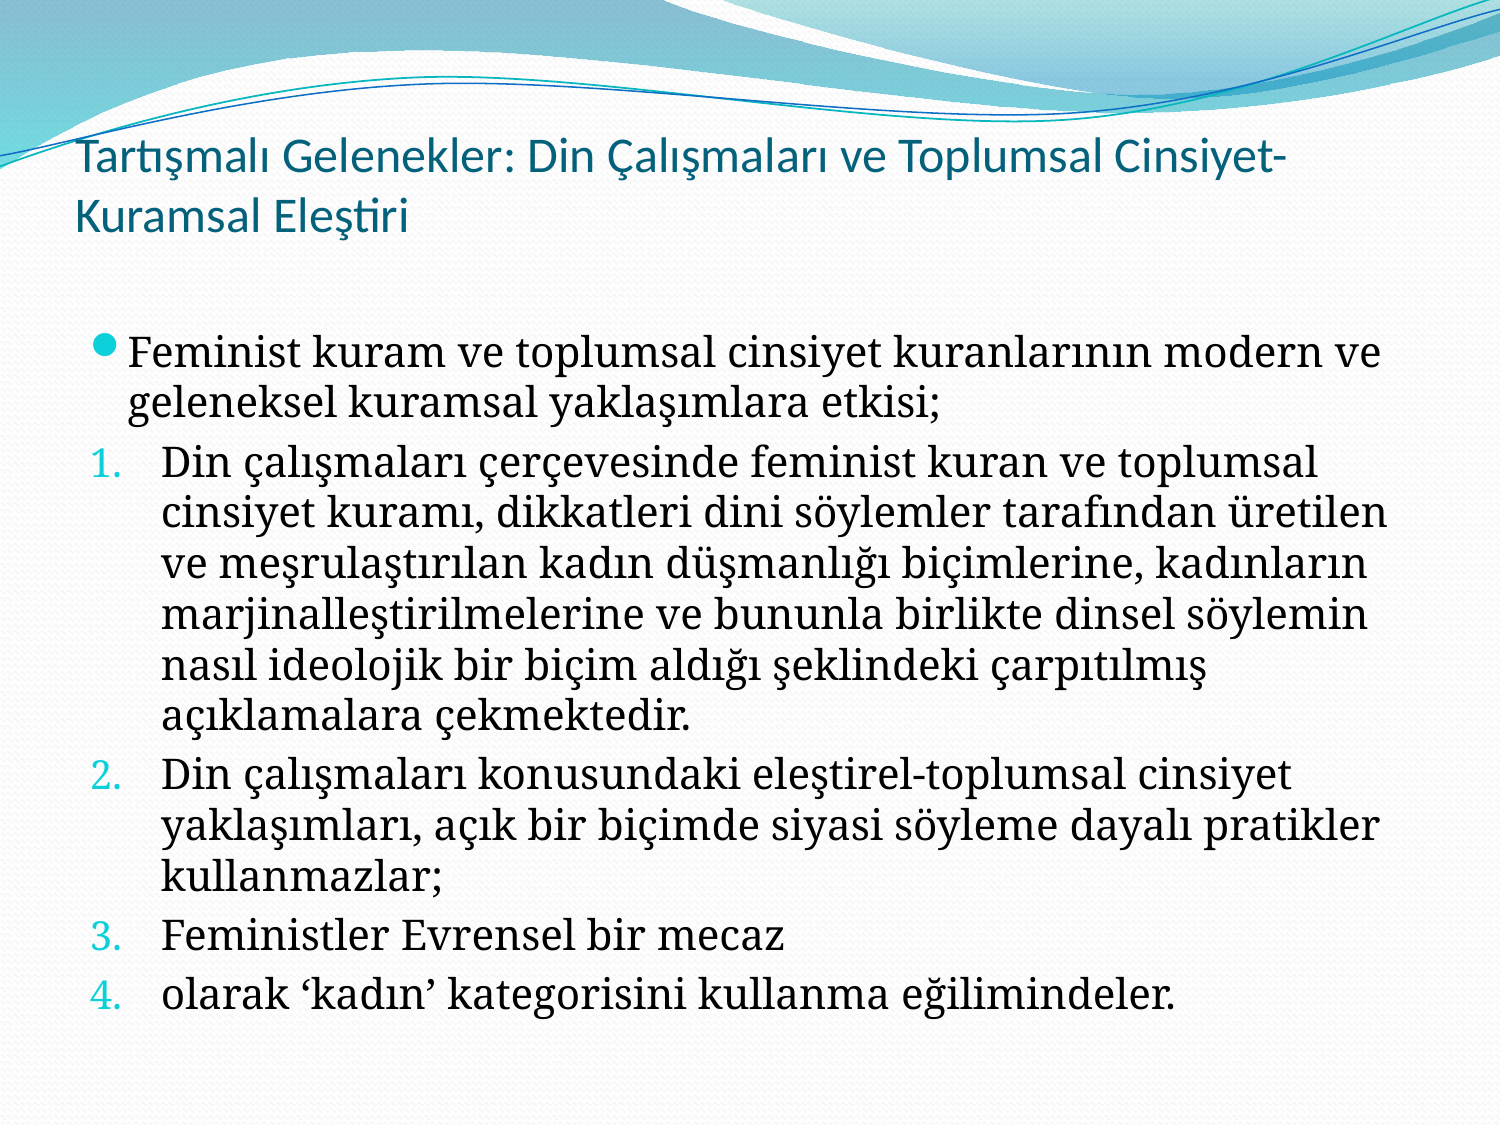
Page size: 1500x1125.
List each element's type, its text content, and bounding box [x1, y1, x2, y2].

list Feminist kuram ve toplumsal cinsiyet kuranlarının modern ve geleneksel kuramsal yaklaşımlara etkisi; Din çalışmaları çerçevesinde feminist kuran ve toplumsal cinsiyet kuramı, dikkatleri dini söylemler tarafından üretilen ve meşrulaştırılan kadın düşmanlığı biçimlerine, kadınların marjinalleştirilmelerine ve bununla birlikte dinsel söylemin nasıl ideolojik bir biçim aldığı şeklindeki çarpıtılmış açıklamalara çekmektedir. Din çalışmaları konusundaki eleştirel-toplumsal cinsiyet yaklaşımları, açık bir biçimde siyasi söyleme dayalı pratikler kullanmazlar; Feministler Evrensel bir mecaz olarak ‘kadın’ kategorisini kullanma eğilimindeler. [75, 317, 1425, 1038]
title Tartışmalı Gelenekler: Din Çalışmaları ve Toplumsal Cinsiyet-Kuramsal Eleştiri [75, 115, 1425, 303]
